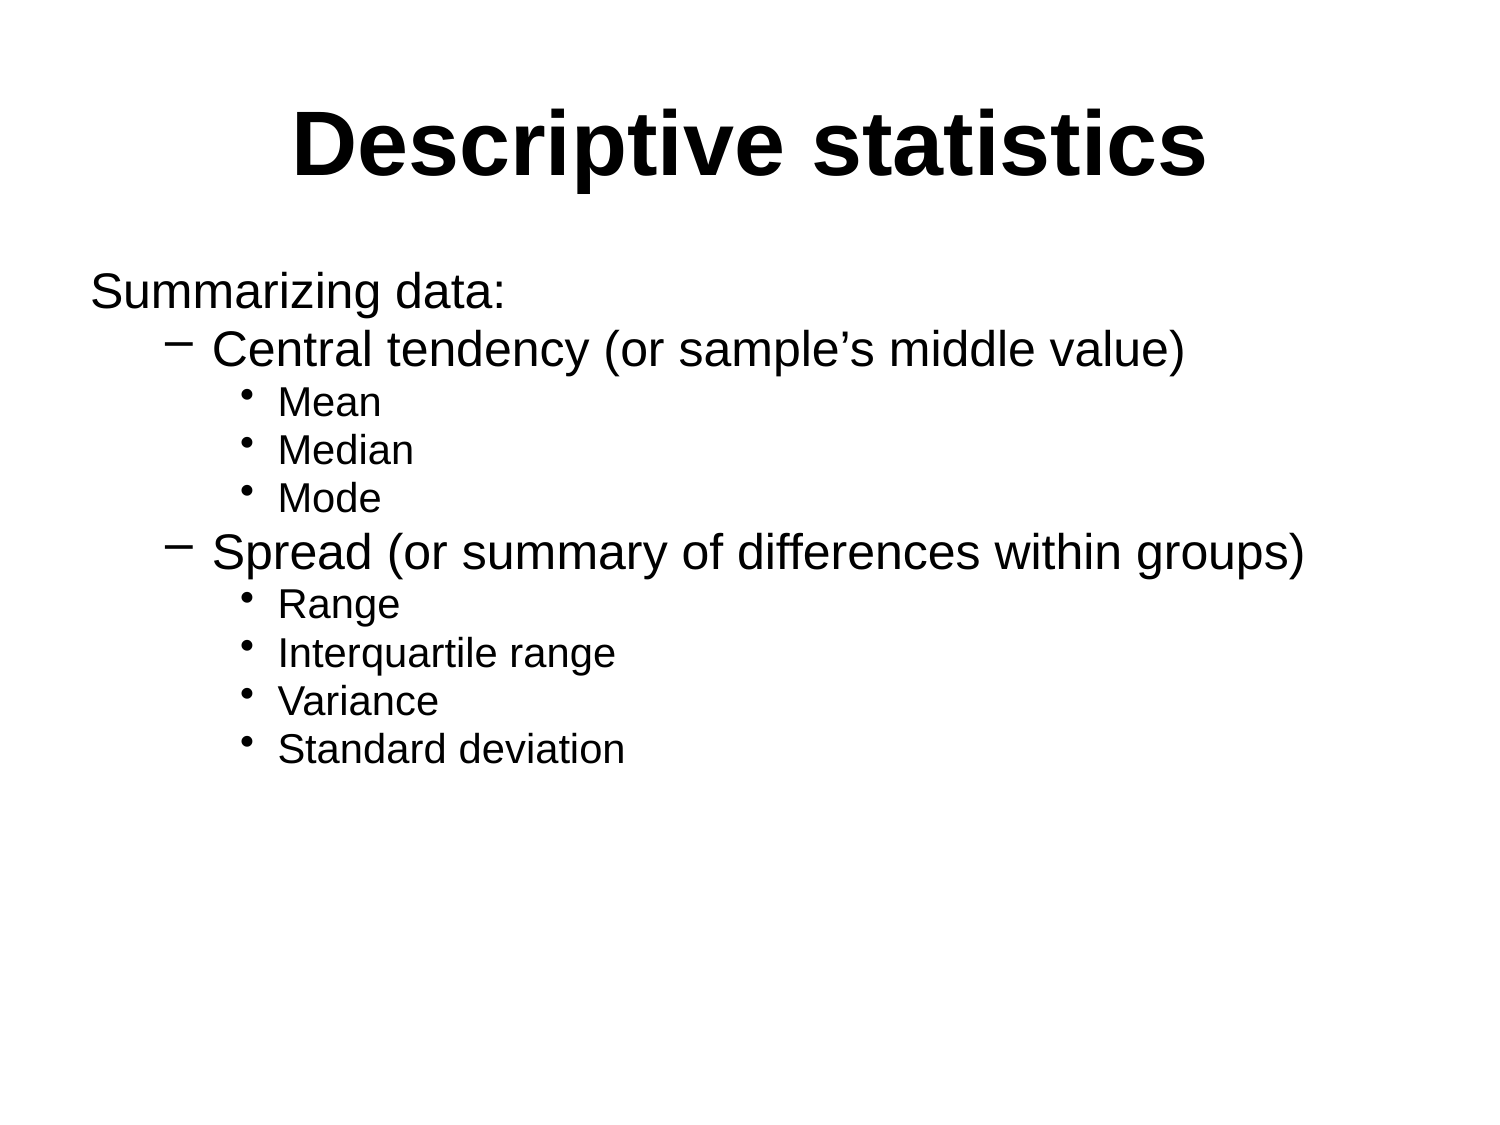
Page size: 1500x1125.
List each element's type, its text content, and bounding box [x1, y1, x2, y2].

list Summarizing data: Central tendency (or sample’s middle value) Mean Median Mode Spread (or summary of differences within groups) Range Interquartile range Variance Standard deviation [74, 262, 1426, 1006]
title Descriptive statistics [74, 44, 1426, 233]
